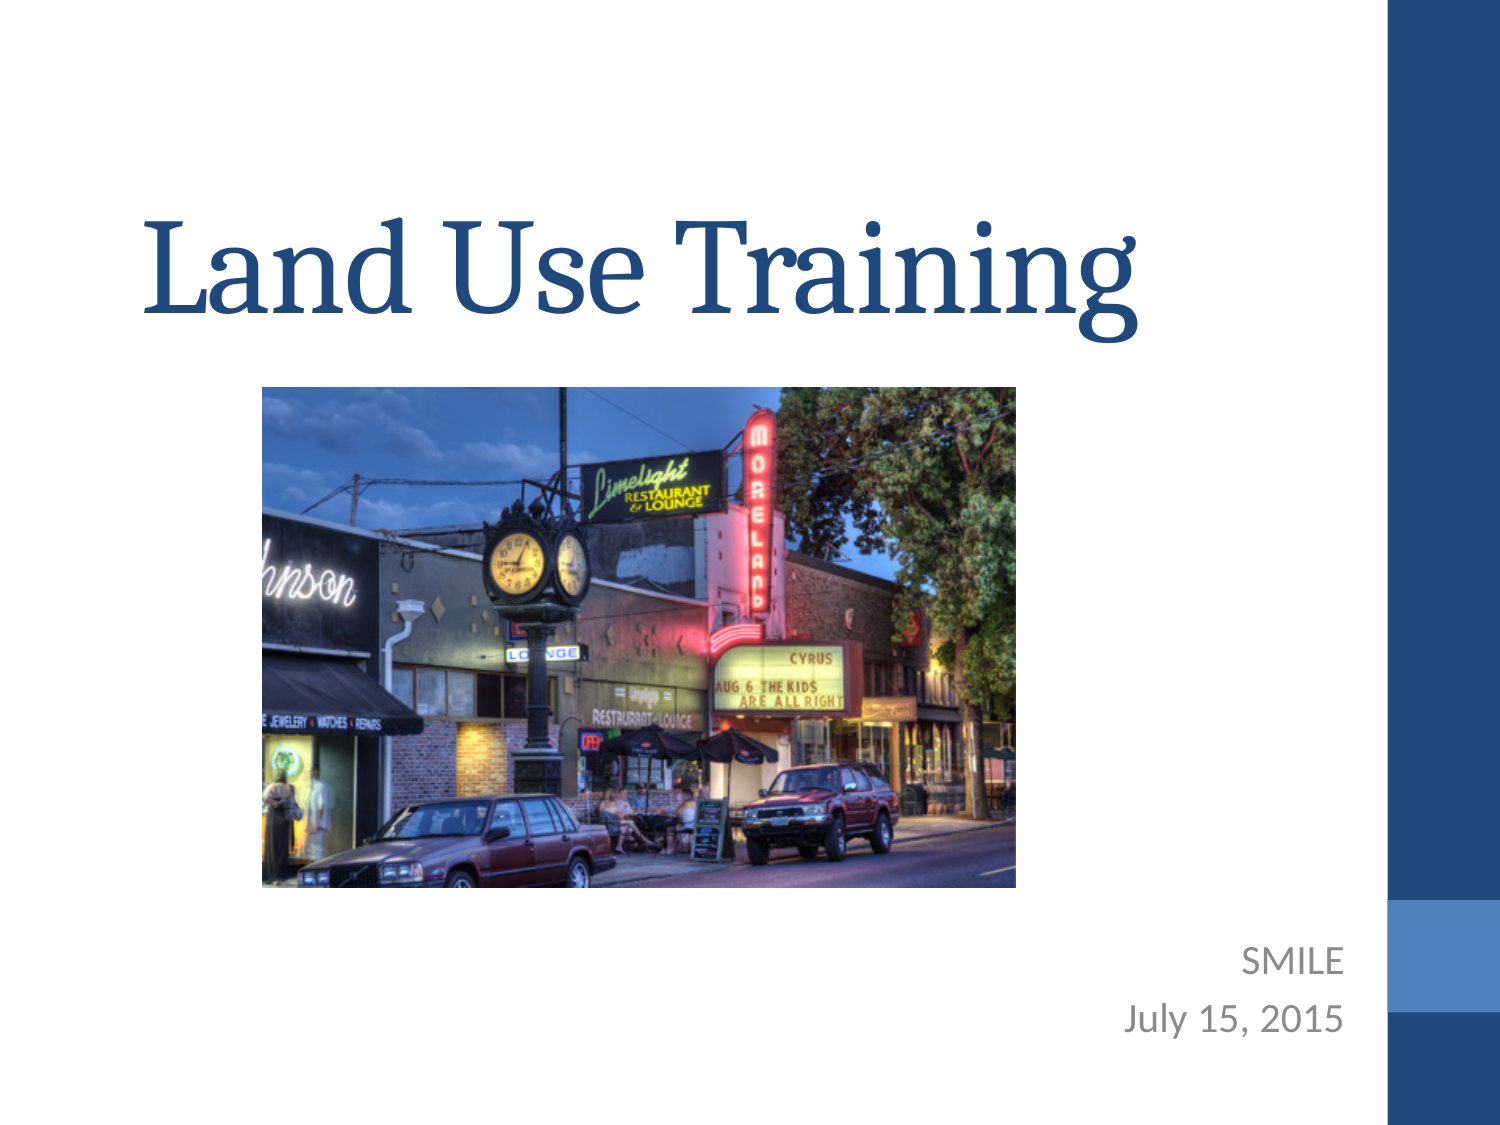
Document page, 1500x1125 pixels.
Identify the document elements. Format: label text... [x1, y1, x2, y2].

title Land Use Training [125, 87, 1363, 513]
subtitle SMILE July 15, 2015 [300, 924, 1360, 1100]
picture [261, 386, 1017, 889]
